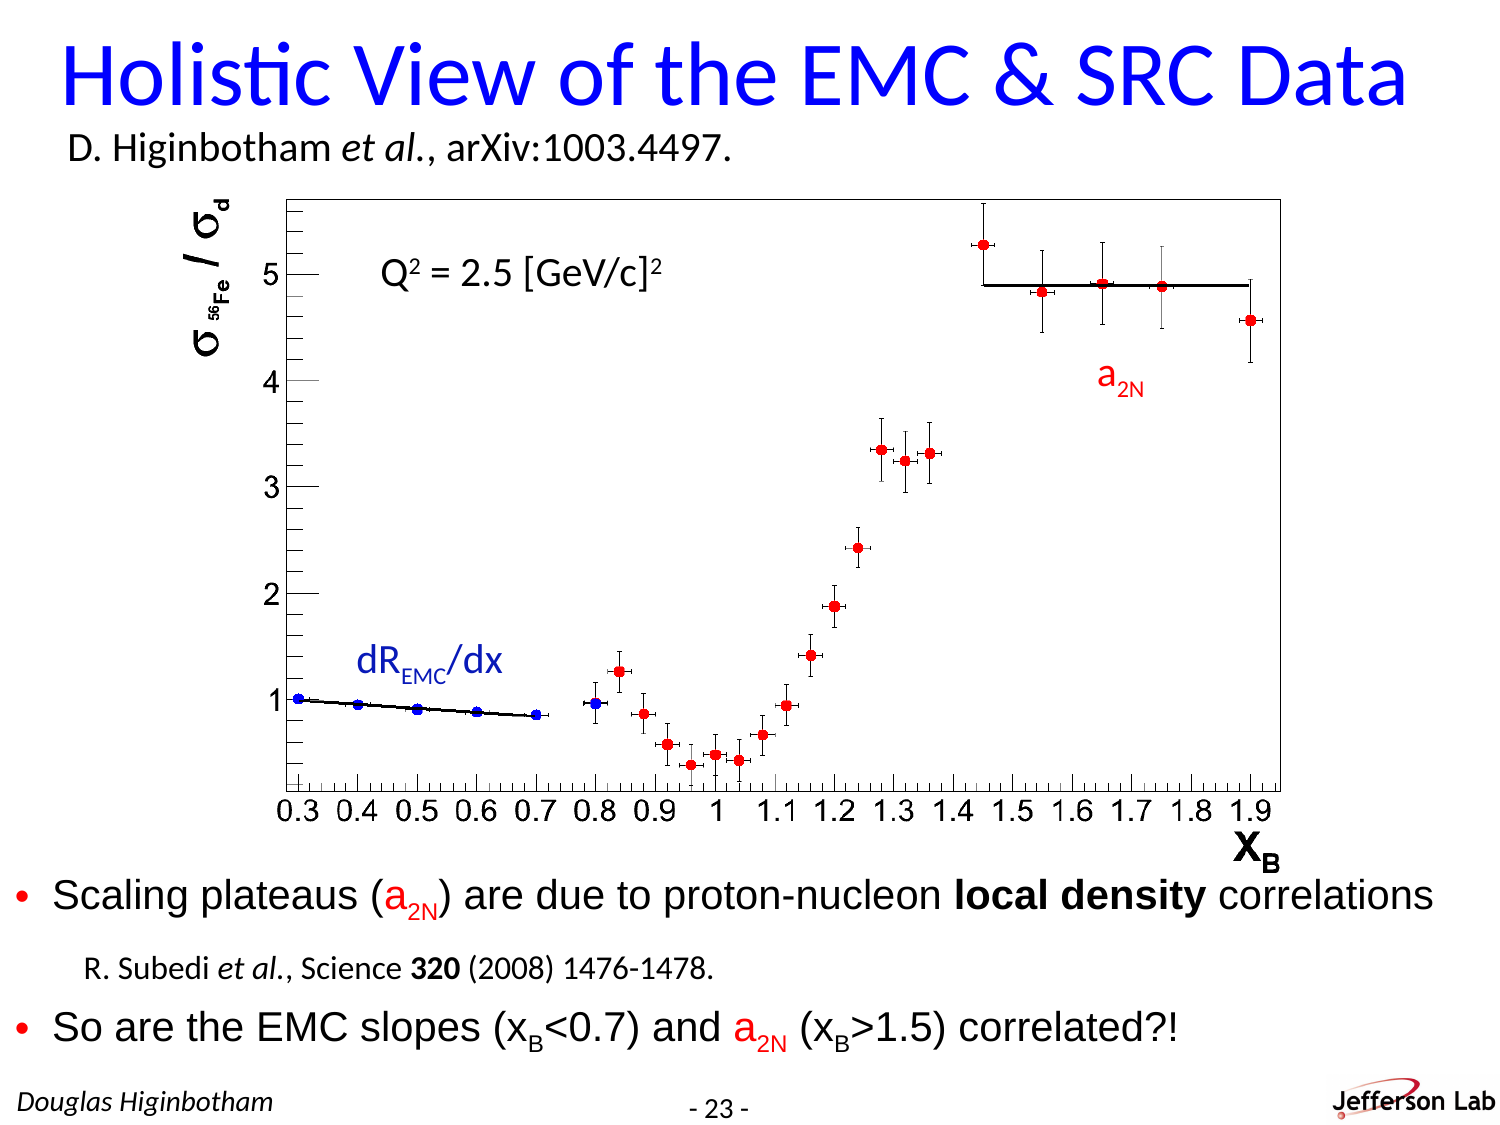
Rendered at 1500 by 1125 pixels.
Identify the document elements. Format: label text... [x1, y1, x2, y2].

title Holistic View of the EMC & SRC Data [24, 0, 1500, 138]
picture [87, 162, 1413, 903]
picture [1326, 1074, 1500, 1125]
text_box D. Higinbotham et al., arXiv:1003.4497. [52, 112, 748, 178]
text_box Scaling plateaus (a2N) are due to proton-nucleon local density correlations R. Subedi et al., Science 320 (2008) 1476-1478. So are the EMC slopes (xB<0.7) and a2N (xB>1.5) correlated?! [0, 860, 1500, 1065]
